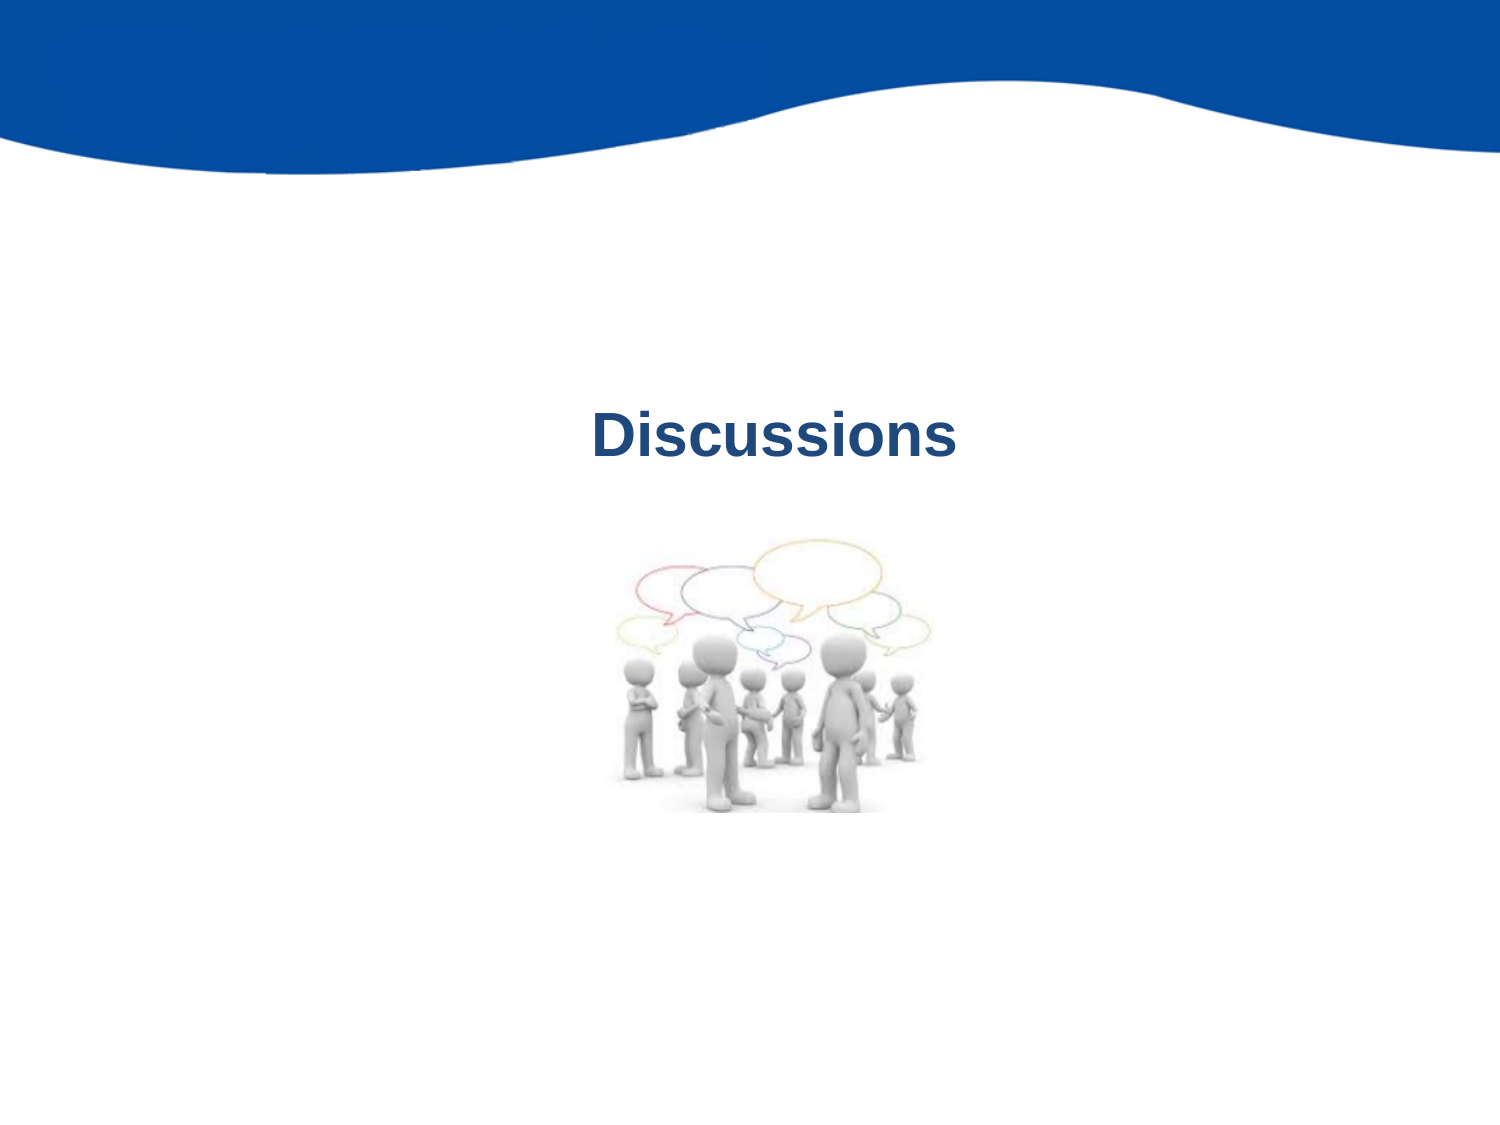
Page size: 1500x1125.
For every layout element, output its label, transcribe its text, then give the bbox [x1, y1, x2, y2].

picture [566, 525, 935, 814]
picture [0, 0, 1500, 185]
text_box Discussions [100, 338, 1451, 526]
